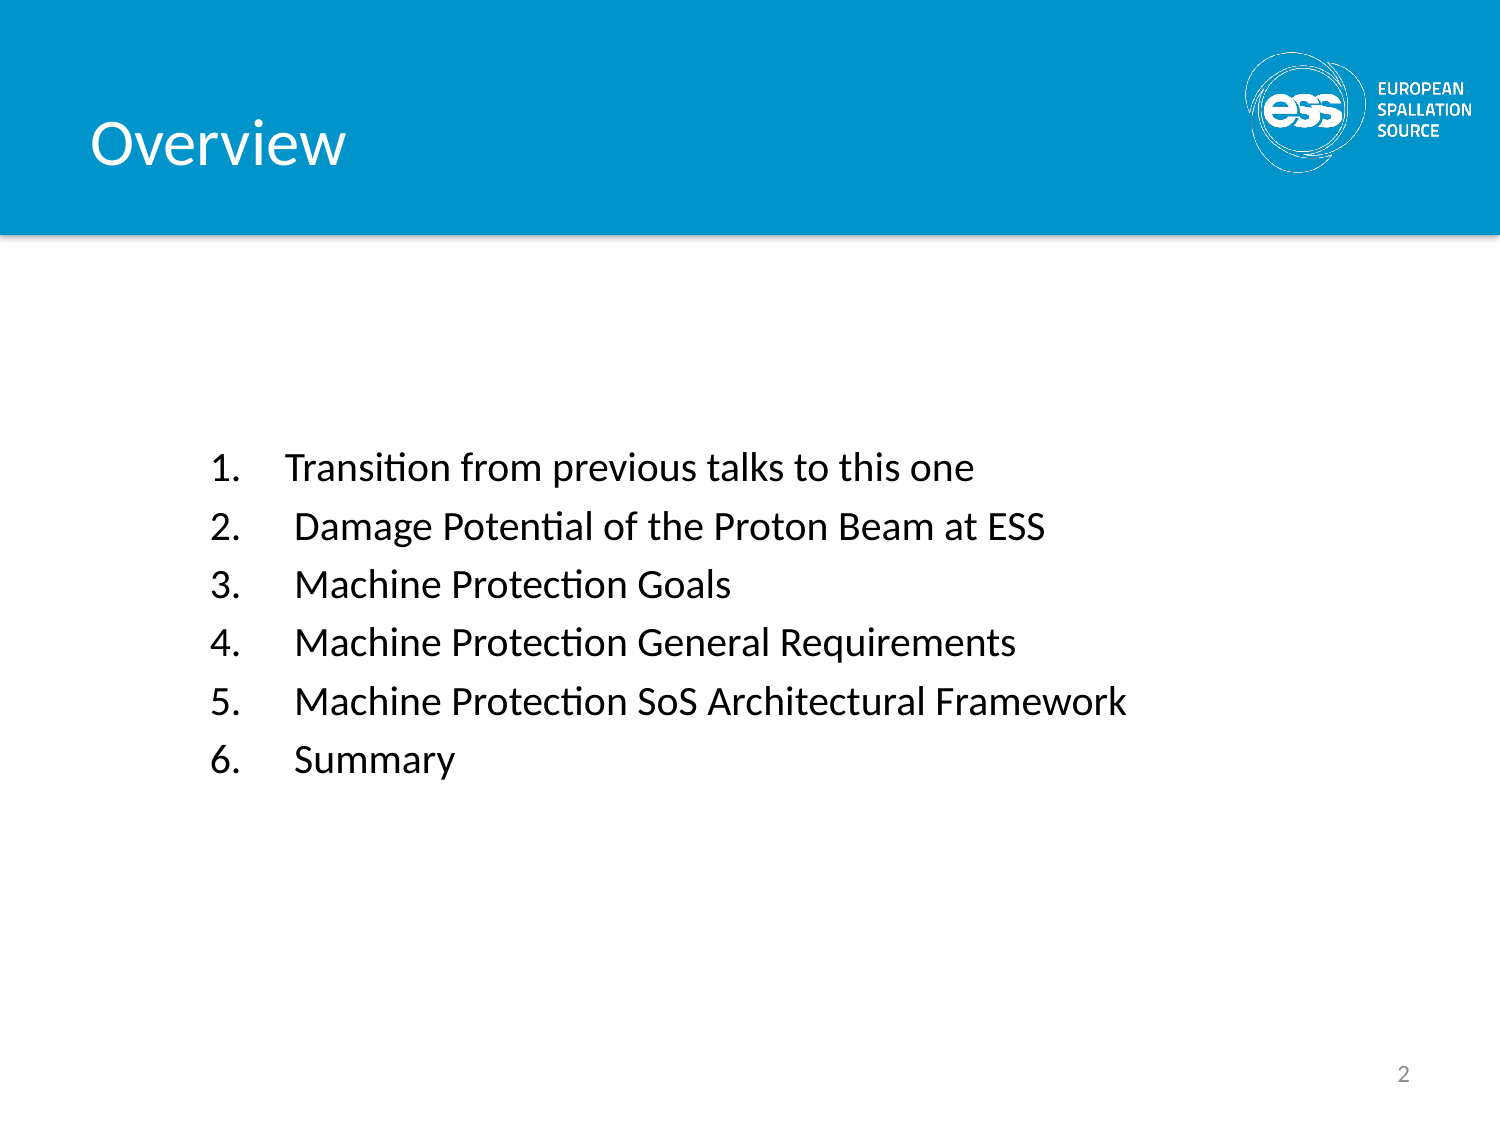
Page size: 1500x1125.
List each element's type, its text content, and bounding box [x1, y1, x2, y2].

picture [1389, 104, 1393, 115]
picture [1398, 109, 1406, 115]
picture [1418, 104, 1423, 115]
picture [1423, 83, 1430, 94]
picture [1454, 83, 1458, 94]
picture [1409, 104, 1415, 115]
picture [1432, 125, 1438, 136]
picture [1264, 94, 1342, 127]
picture [1443, 86, 1450, 93]
title Overview [75, 45, 1247, 233]
picture [1422, 125, 1428, 134]
picture [1379, 83, 1385, 94]
picture [1436, 104, 1444, 115]
picture [1400, 83, 1407, 94]
slide_number 2 [1074, 1042, 1425, 1103]
list Transition from previous talks to this one Damage Potential of the Proton Beam at ESS Machine Protection Goals Machine Protection General Requirements Machine Protection SoS Architectural Framework Summary [194, 432, 1235, 823]
